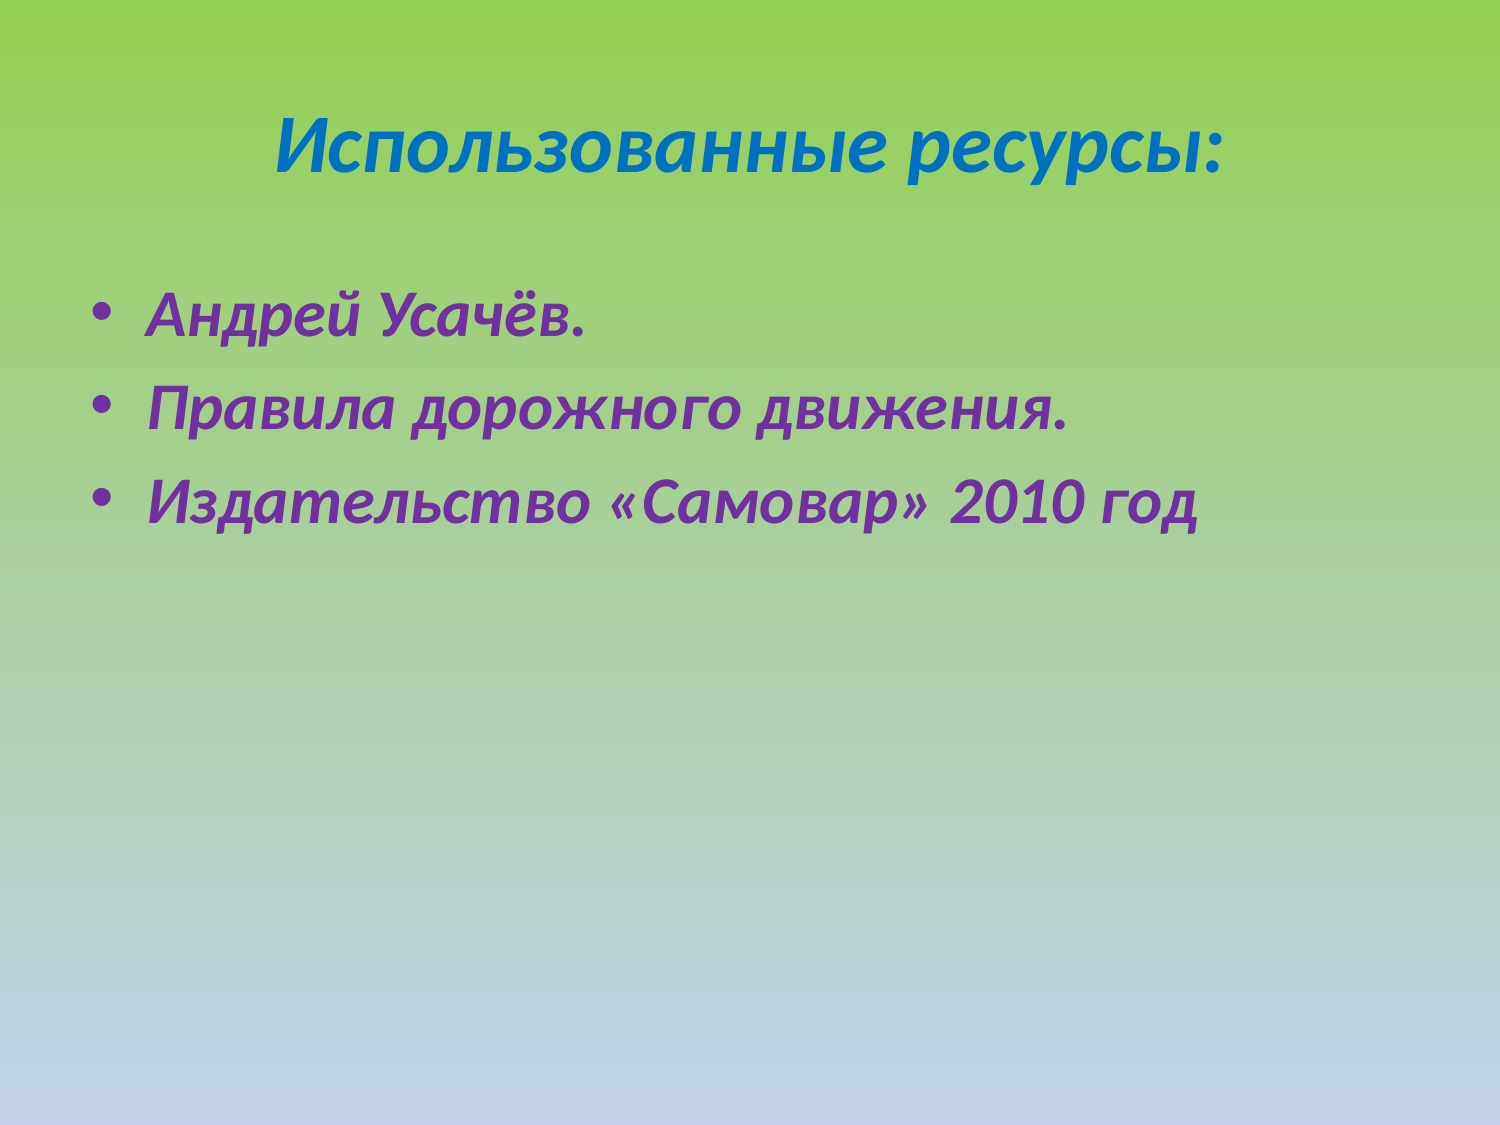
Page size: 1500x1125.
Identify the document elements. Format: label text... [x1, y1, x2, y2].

list Андрей Усачёв. Правила дорожного движения. Издательство «Самовар» 2010 год [75, 262, 1425, 1005]
title Использованные ресурсы: [75, 45, 1425, 233]
